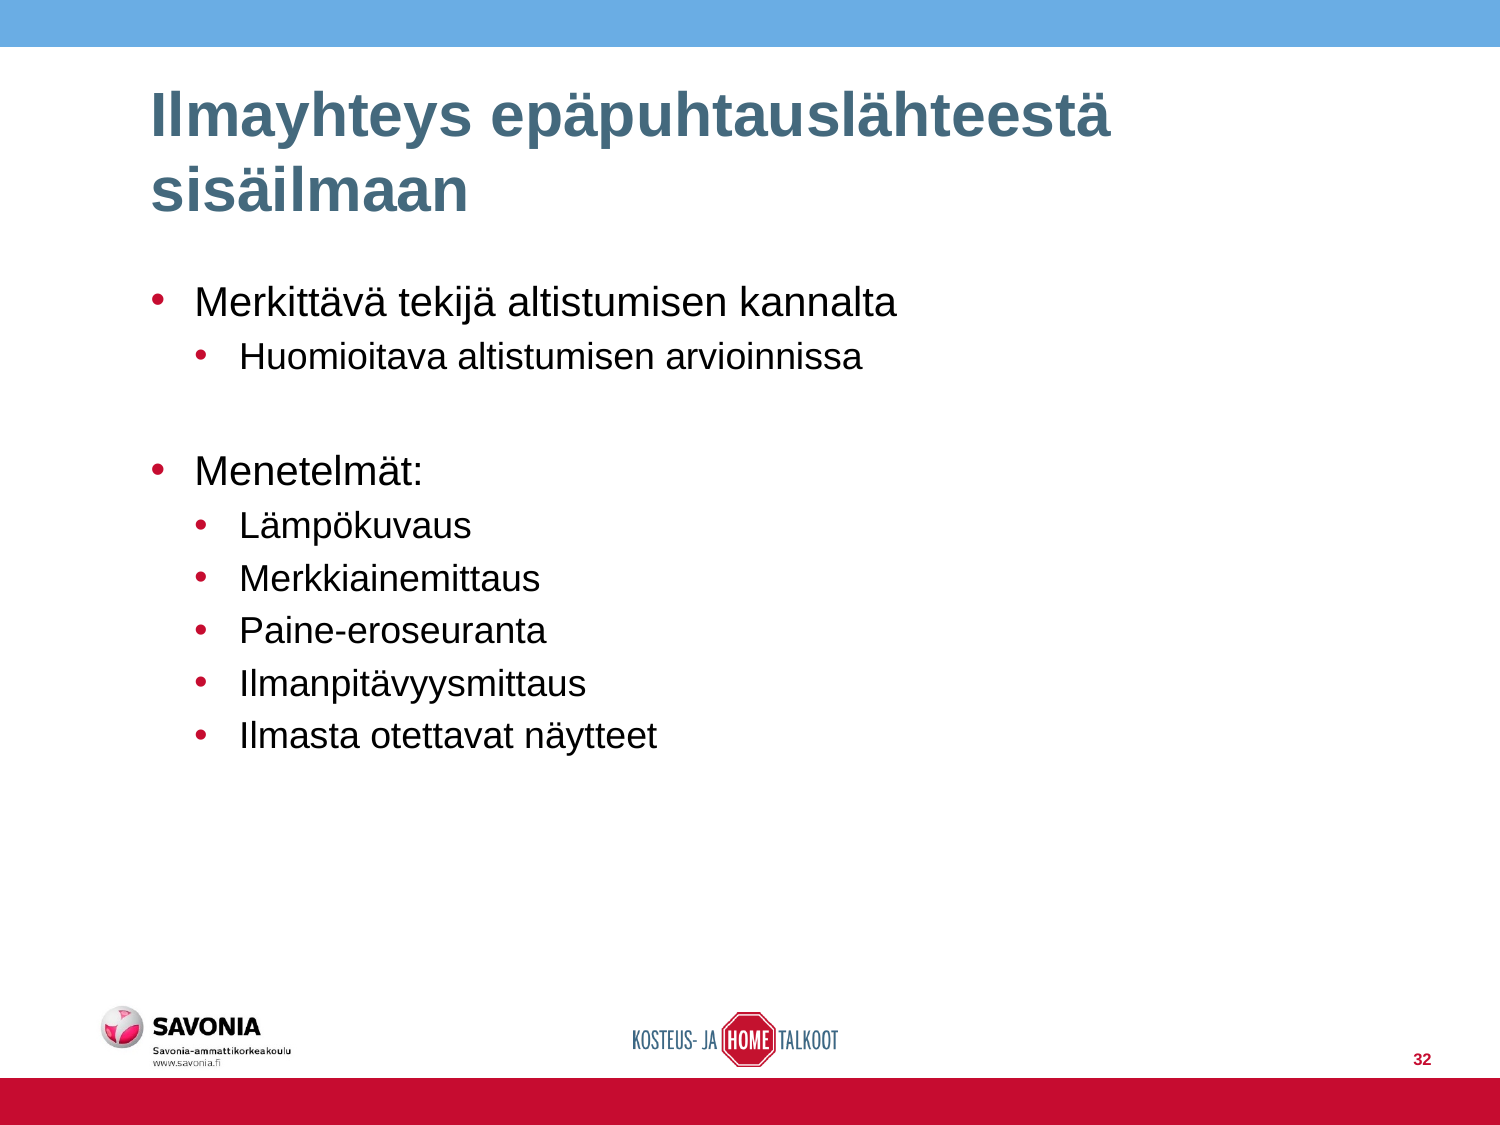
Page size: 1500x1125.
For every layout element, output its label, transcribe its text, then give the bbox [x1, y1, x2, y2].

picture [88, 999, 302, 1071]
title Ilmayhteys epäpuhtauslähteestä sisäilmaan [135, 54, 1365, 232]
list Merkittävä tekijä altistumisen kannalta Huomioitava altistumisen arvioinnissa Menetelmät: Lämpökuvaus Merkkiainemittaus Paine-eroseuranta Ilmanpitävyysmittaus Ilmasta otettavat näytteet [135, 267, 1365, 988]
slide_number 32 [1364, 1016, 1447, 1077]
picture [633, 1012, 838, 1067]
